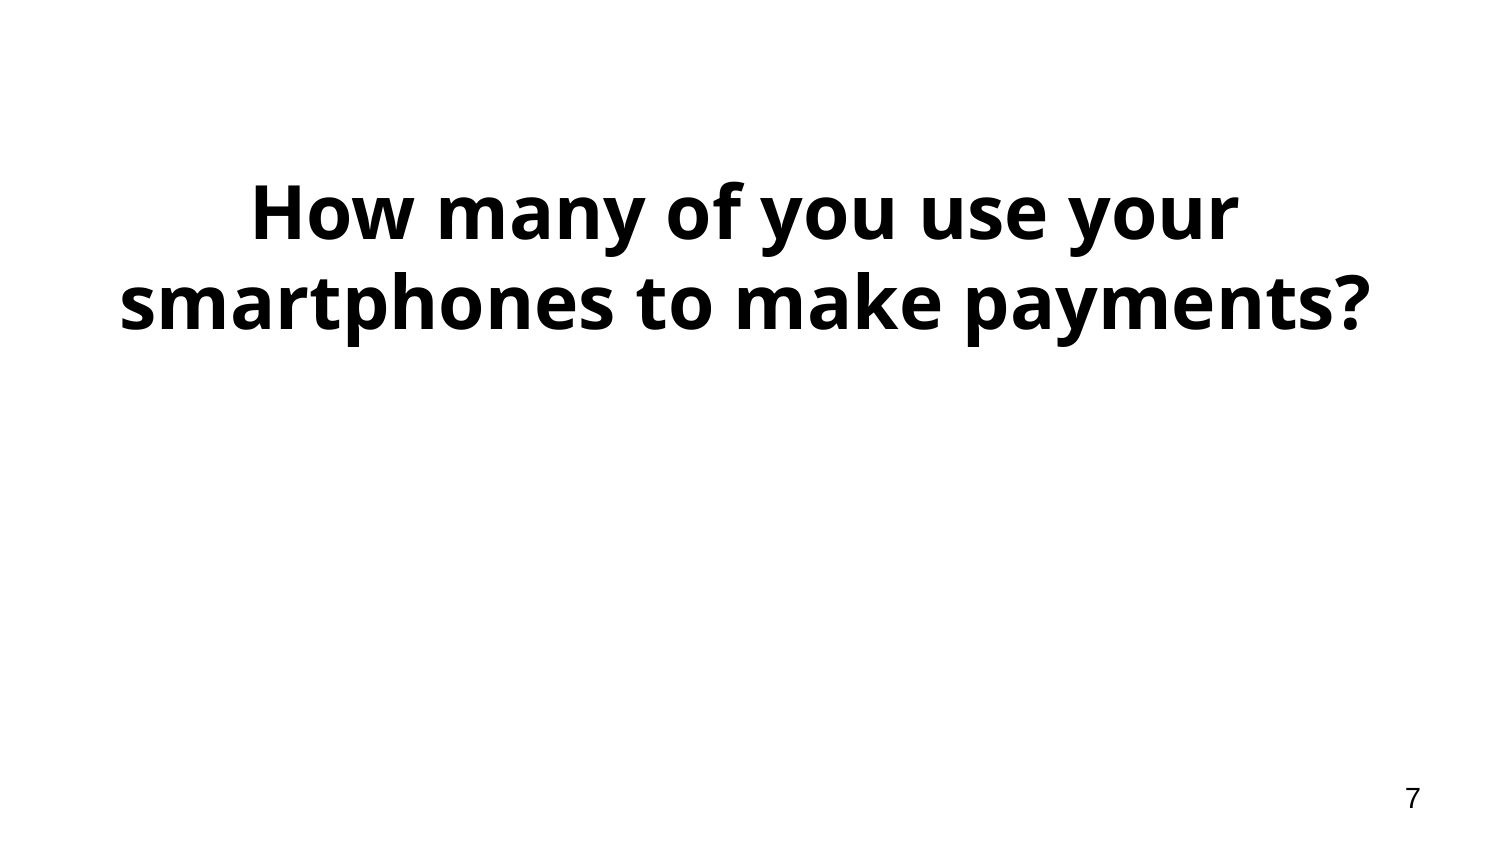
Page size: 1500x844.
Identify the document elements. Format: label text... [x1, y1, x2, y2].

text_box How many of you use your smartphones to make payments? [76, 59, 1416, 785]
slide_number ‹#› [1389, 764, 1480, 830]
